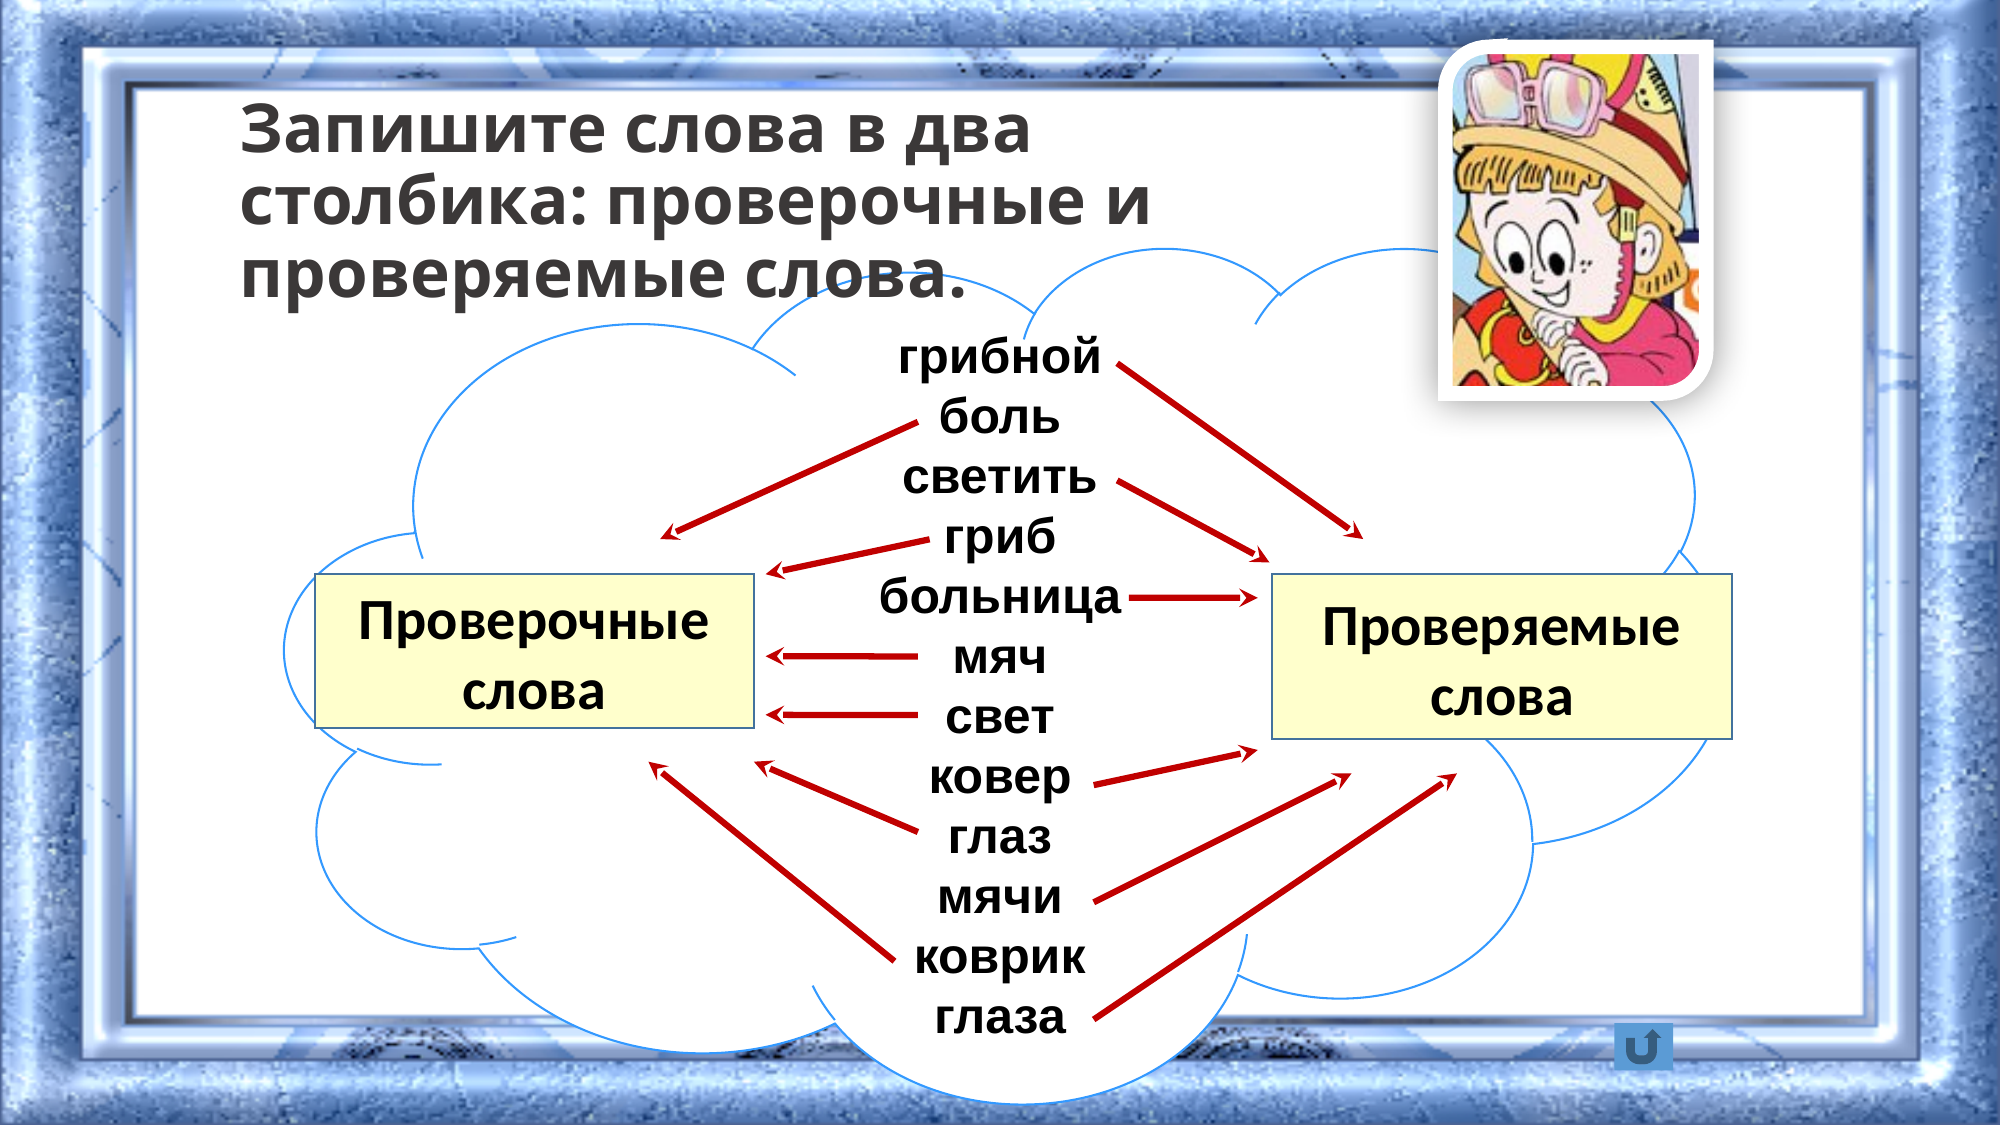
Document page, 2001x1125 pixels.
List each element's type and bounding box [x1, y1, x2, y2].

text_box [1093, 773, 1457, 1020]
text_box [660, 421, 918, 539]
text_box [1117, 363, 1364, 540]
text_box [895, 761, 918, 833]
text_box [765, 539, 930, 575]
picture [0, 0, 2000, 1125]
text_box [648, 761, 895, 962]
text_box [1093, 749, 1258, 773]
text_box [1117, 480, 1270, 563]
